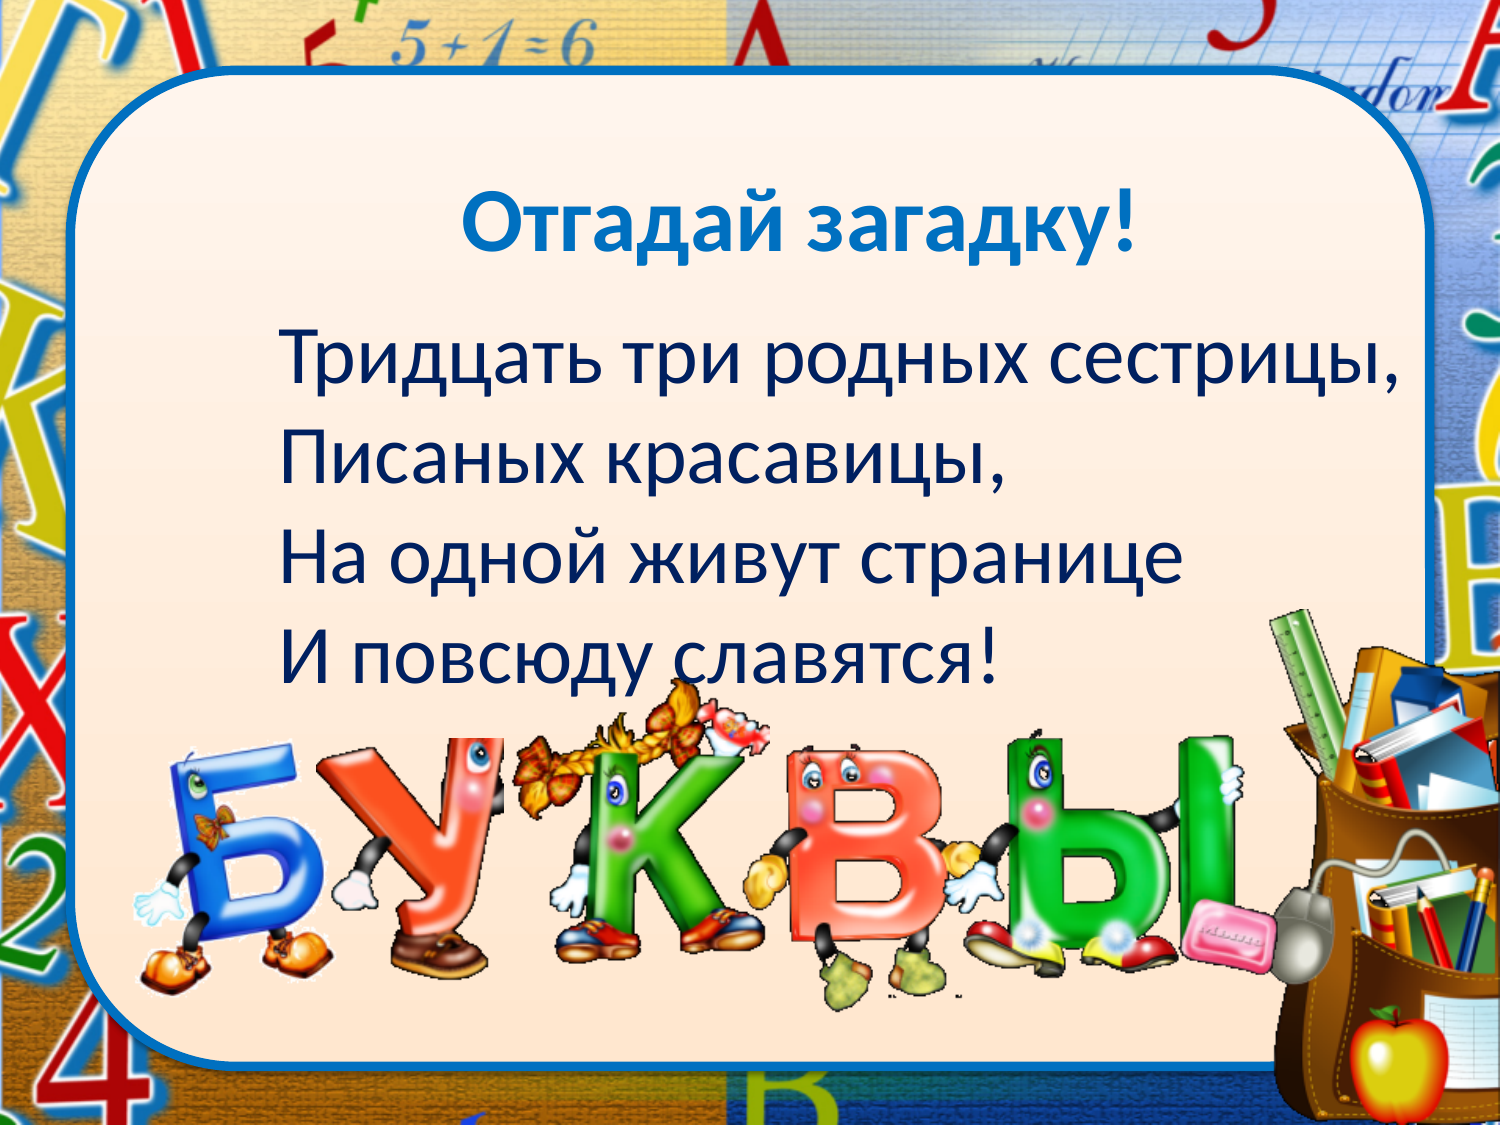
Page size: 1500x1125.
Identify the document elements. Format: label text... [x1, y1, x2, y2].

text_box Тридцать три родных сестрицы, Писаных красавицы, На одной живут странице И повсюду славятся! [263, 292, 1419, 708]
title Отгадай загадку! [164, 152, 1439, 394]
picture [0, 0, 1500, 1125]
